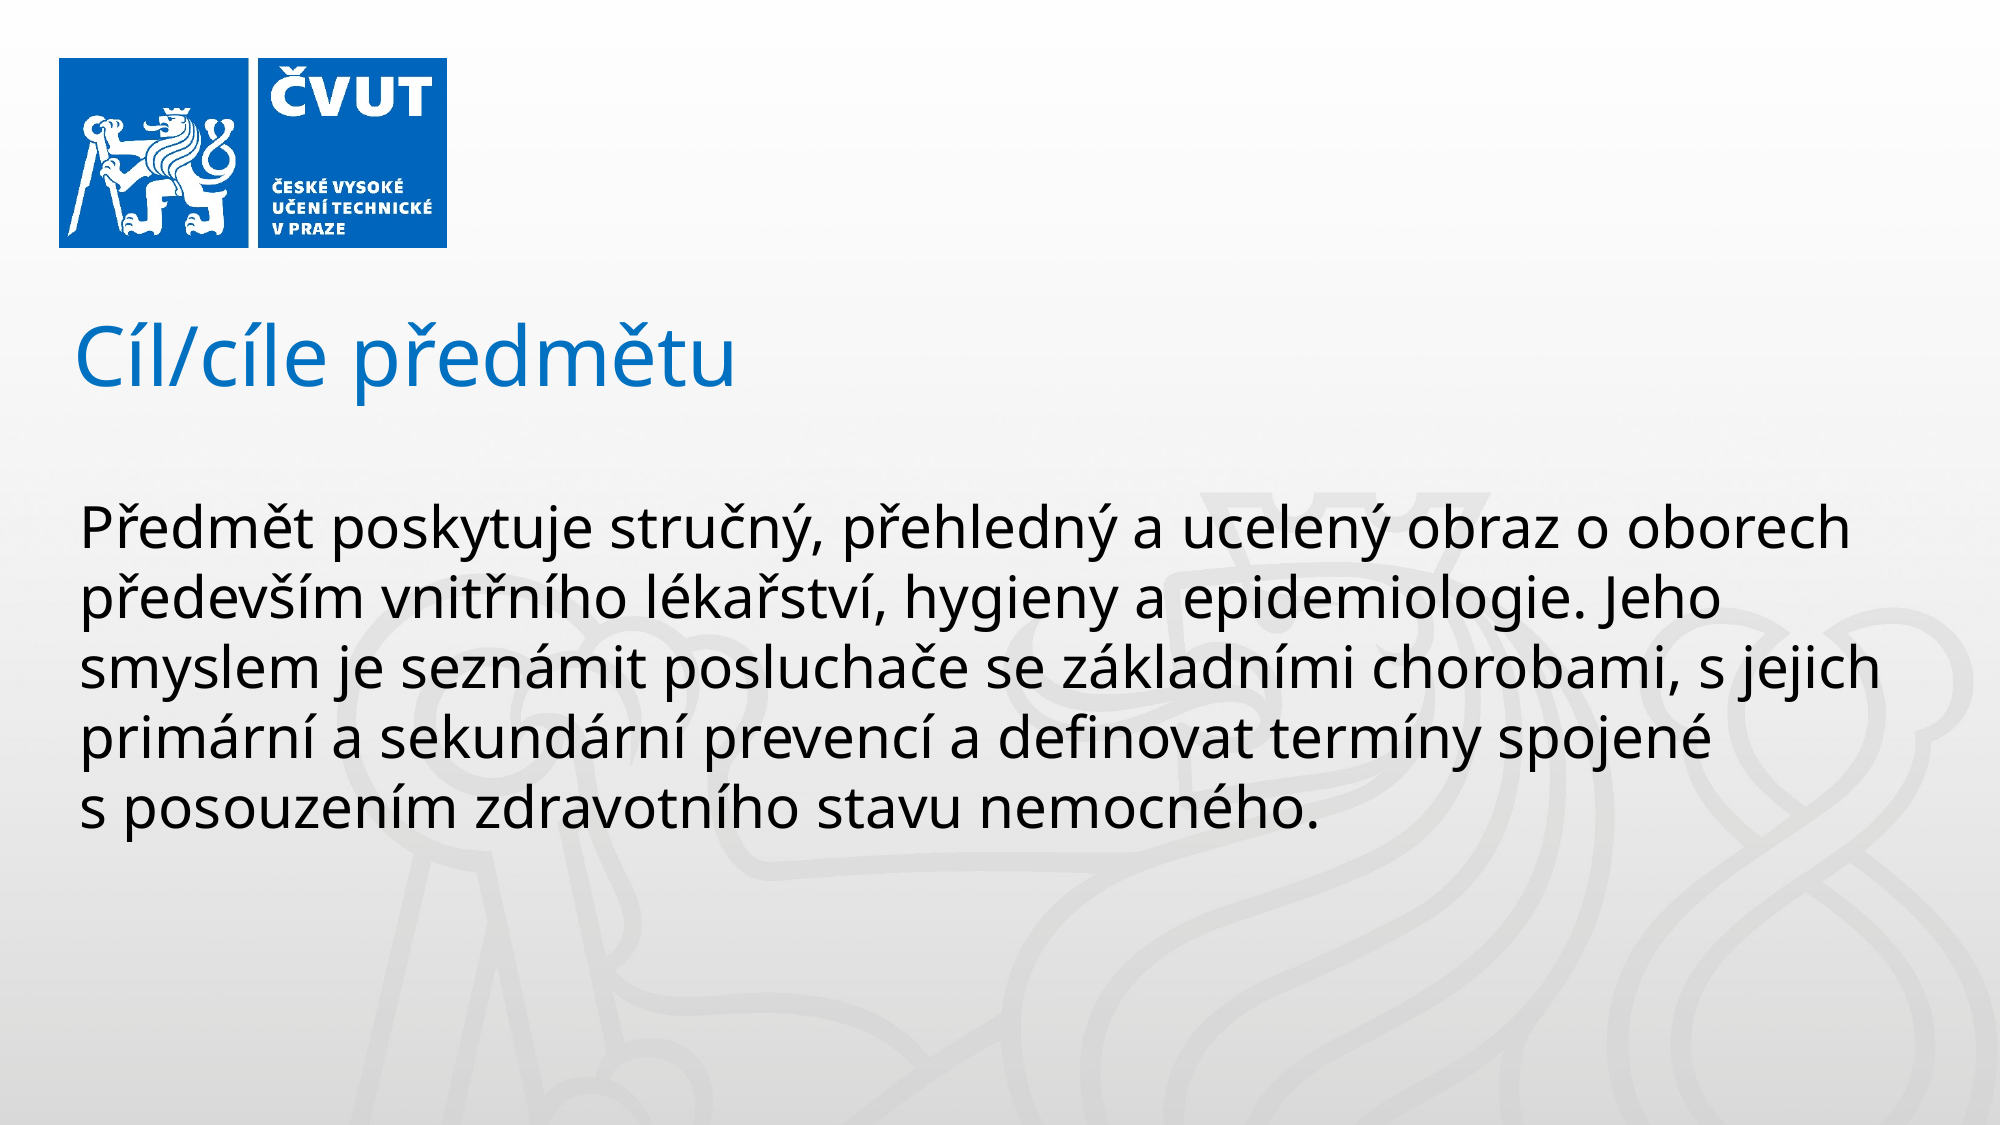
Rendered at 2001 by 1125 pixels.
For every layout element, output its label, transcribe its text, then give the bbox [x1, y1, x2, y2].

text_box Cíl/cíle předmětu [58, 295, 1929, 411]
text_box Předmět poskytuje stručný, přehledný a ucelený obraz o oborech především vnitřního lékařství, hygieny a epidemiologie. Jeho smyslem je seznámit posluchače se základními chorobami, s jejich primární a sekundární prevencí a definovat termíny spojené s posouzením zdravotního stavu nemocného. [65, 482, 1929, 848]
picture [0, 0, 2000, 1125]
